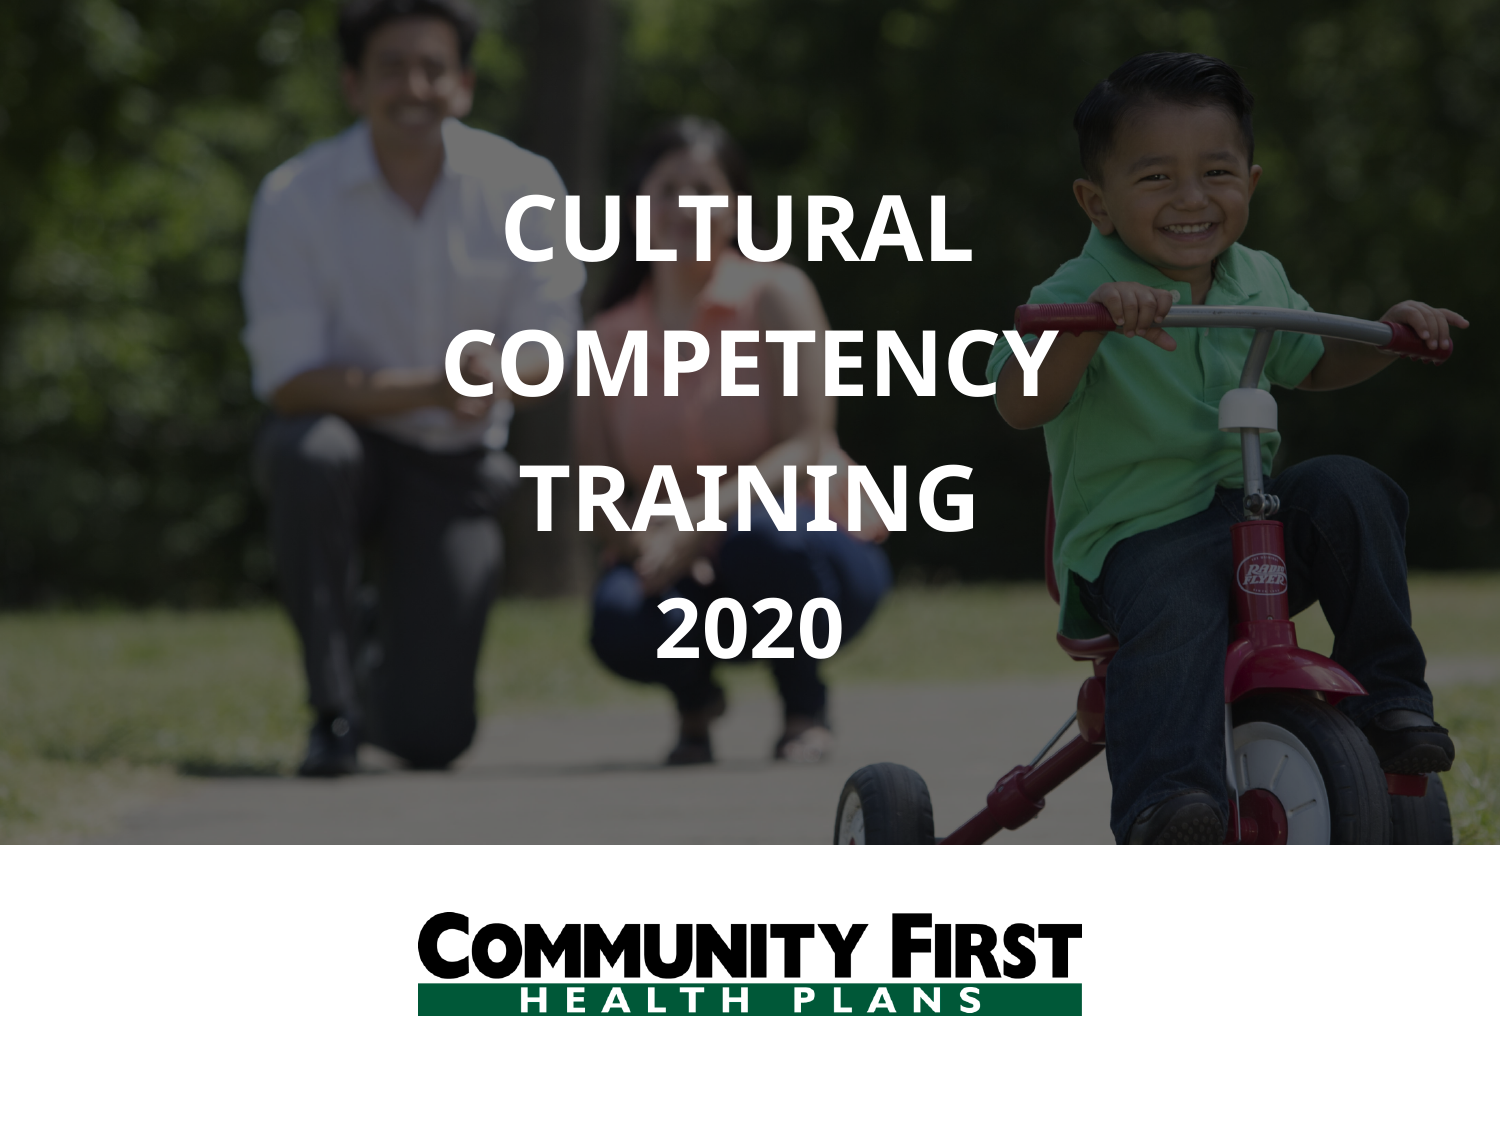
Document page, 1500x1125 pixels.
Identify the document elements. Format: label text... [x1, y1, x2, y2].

subtitle CULTURAL COMPETENCY TRAINING 2020 [225, 162, 1275, 763]
picture [418, 912, 1082, 1016]
picture [0, 0, 1500, 845]
